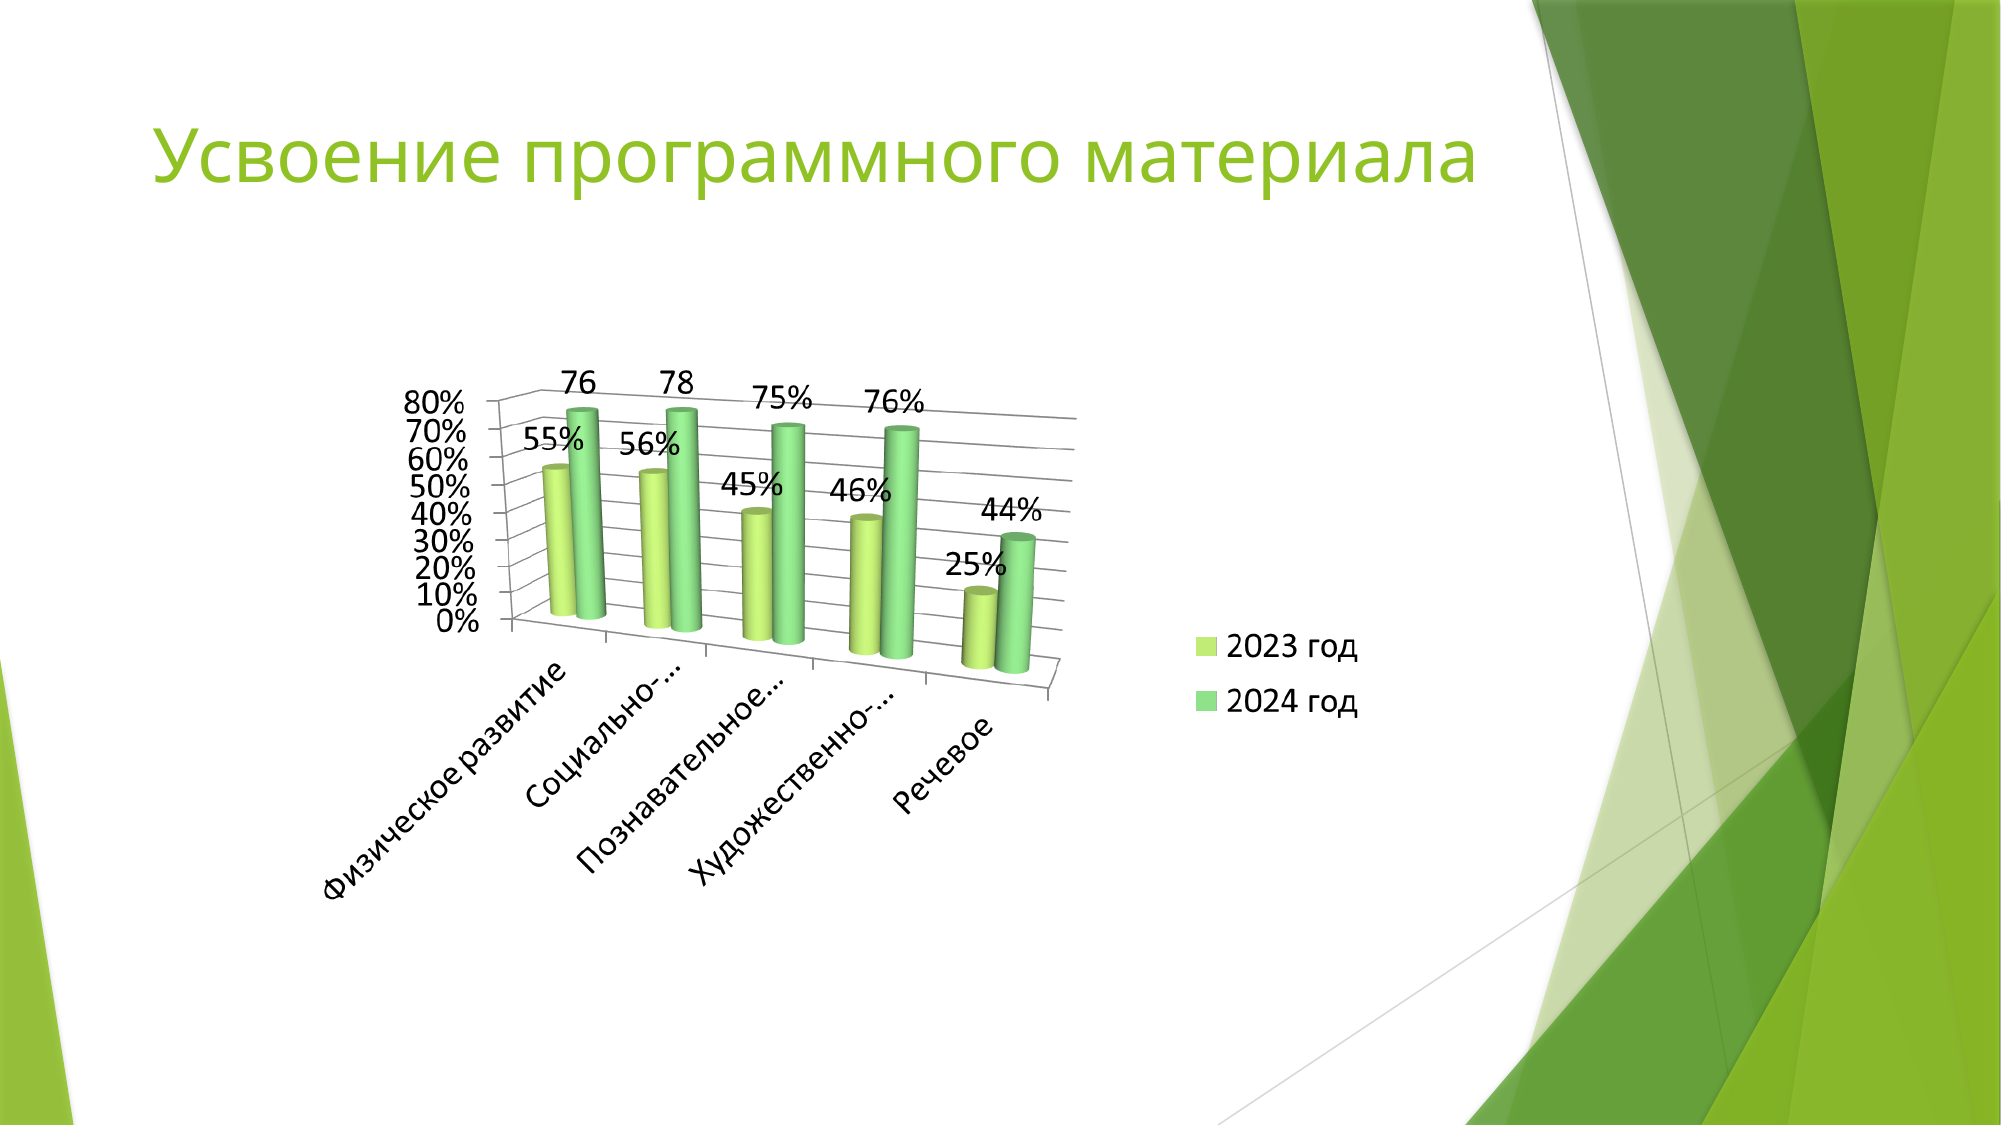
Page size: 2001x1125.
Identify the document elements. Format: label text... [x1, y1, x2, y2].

title Усвоение программного материала [111, 99, 1522, 317]
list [256, 353, 1376, 992]
